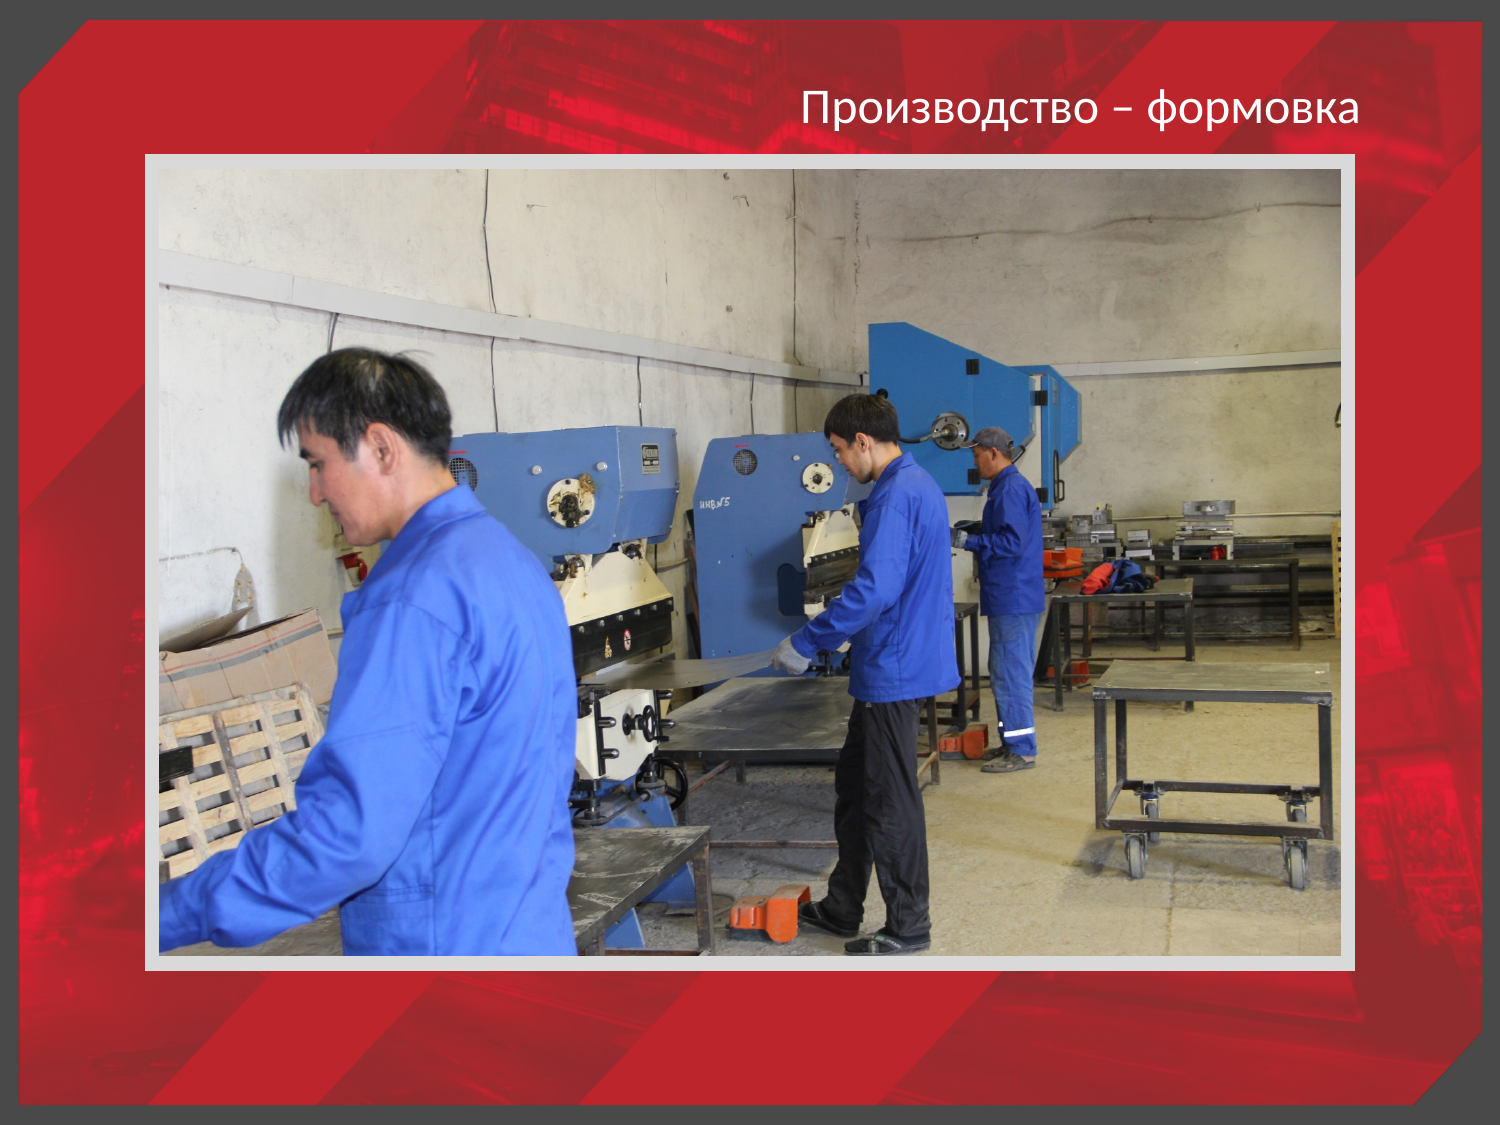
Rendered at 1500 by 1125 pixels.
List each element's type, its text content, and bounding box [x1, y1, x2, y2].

text_box Производство – формовка [785, 66, 1388, 142]
picture [0, 0, 1500, 1125]
